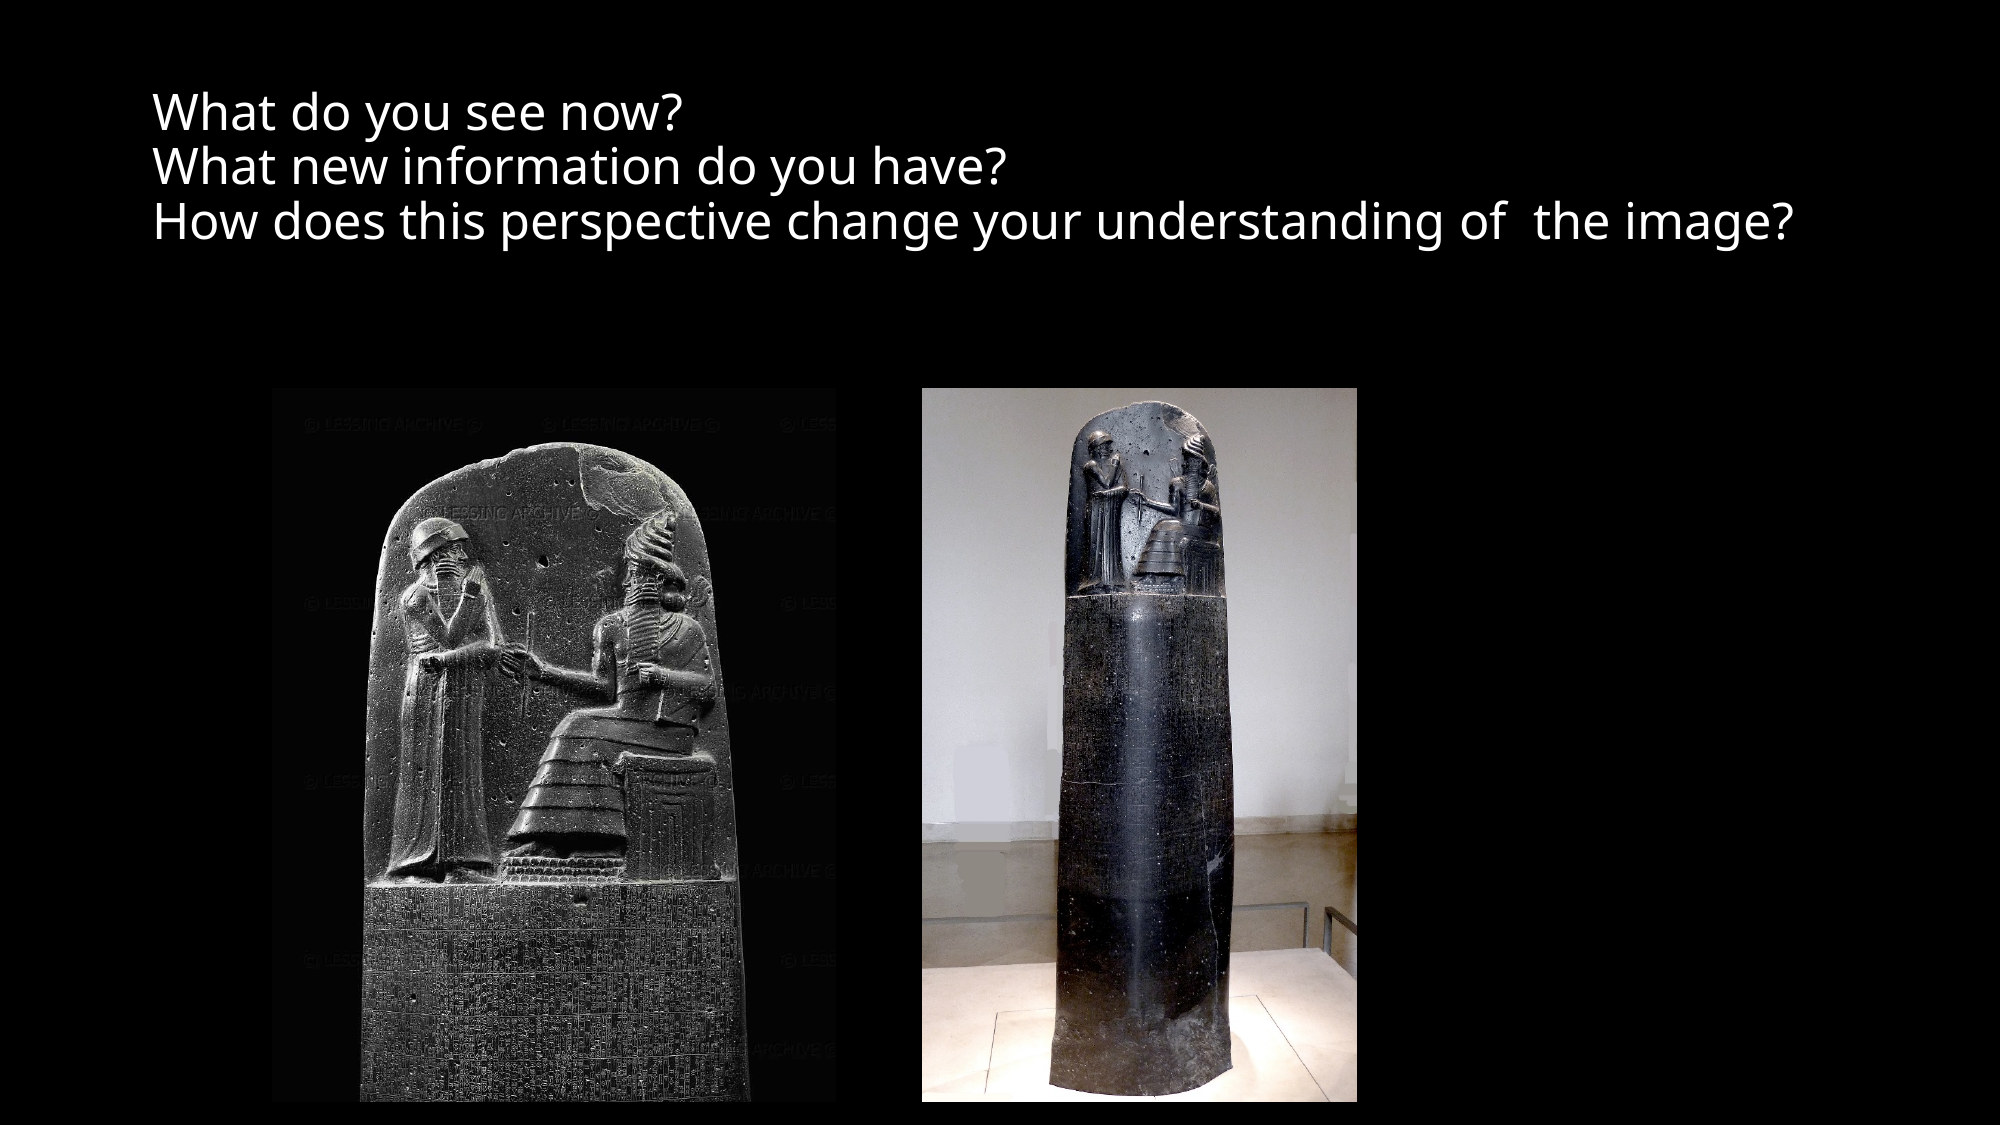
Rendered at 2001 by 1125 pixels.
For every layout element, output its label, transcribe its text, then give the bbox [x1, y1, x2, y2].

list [922, 388, 1357, 1103]
title What do you see now? What new information do you have? How does this perspective change your understanding of the image? [137, 59, 1863, 278]
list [272, 388, 836, 1103]
